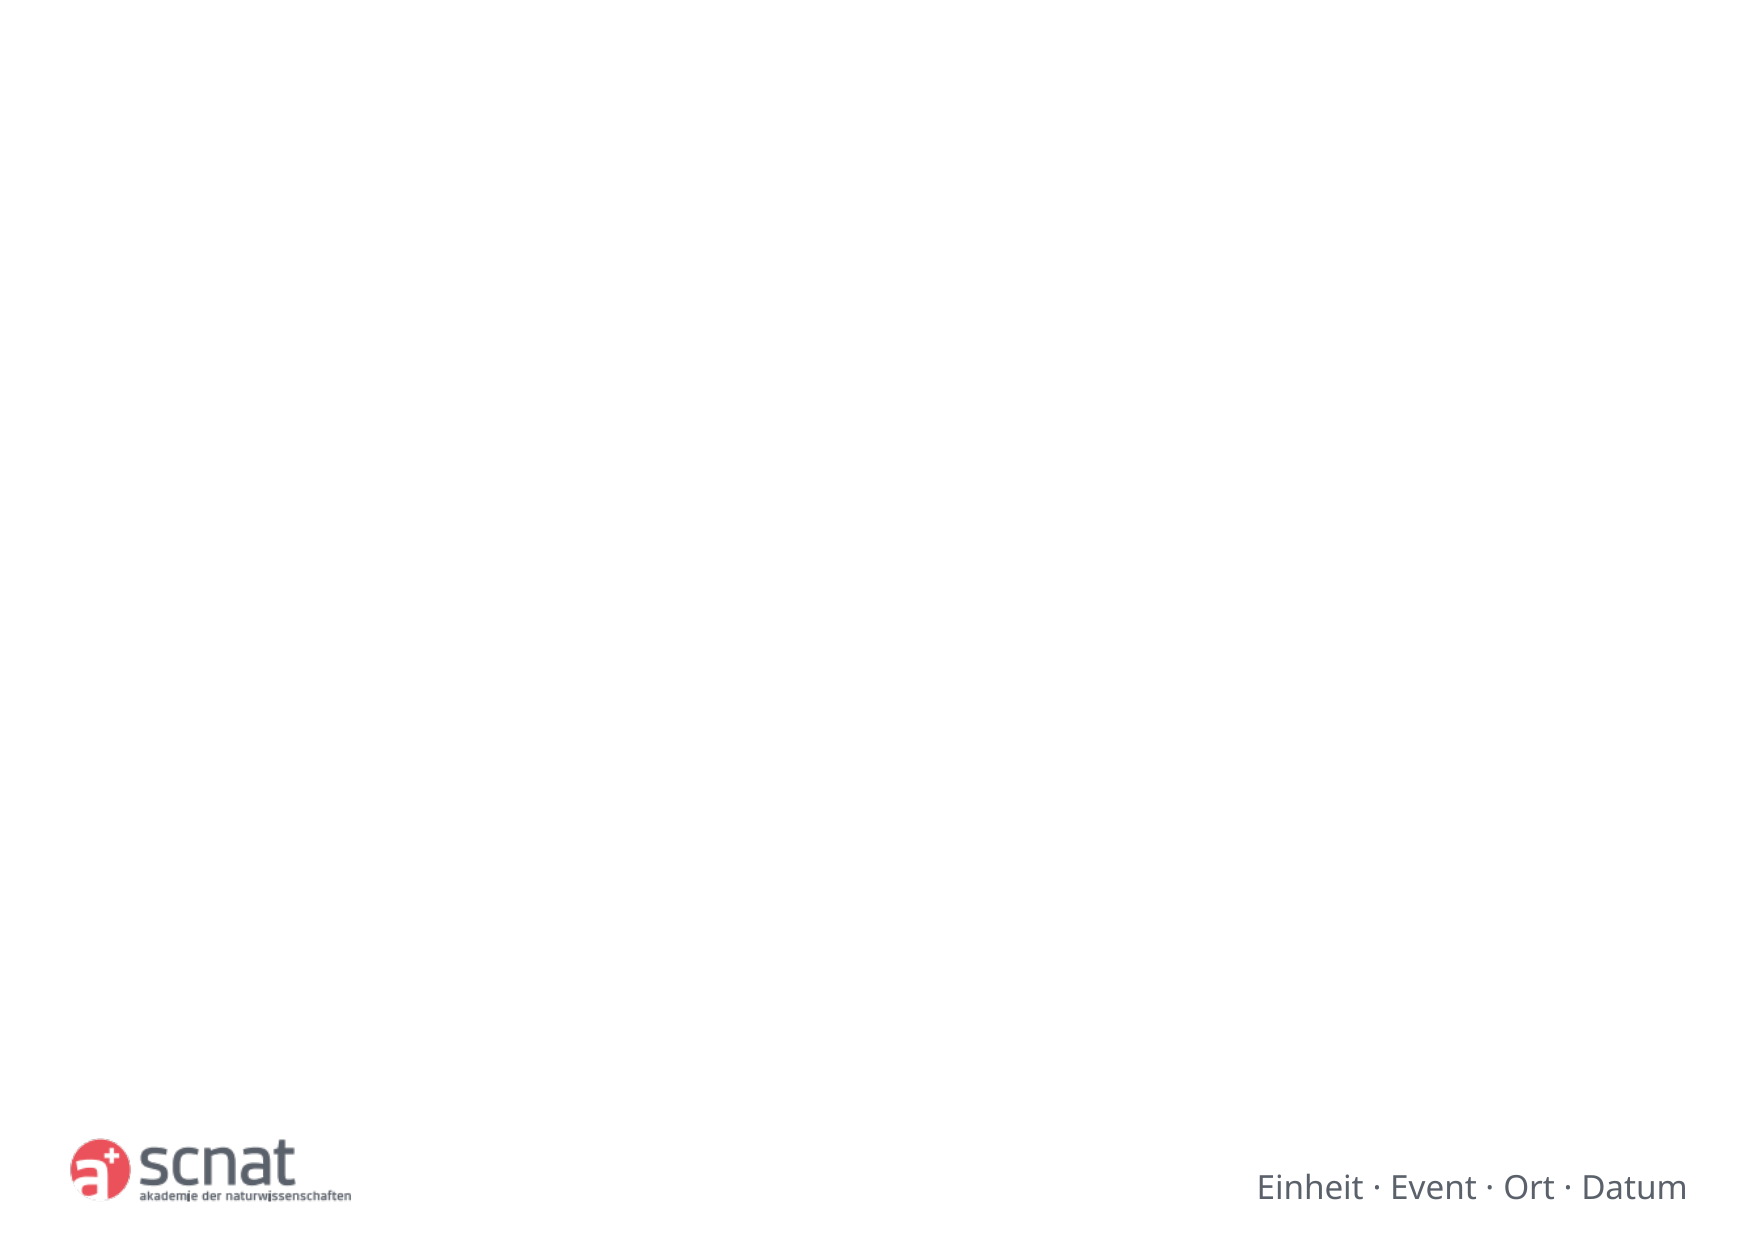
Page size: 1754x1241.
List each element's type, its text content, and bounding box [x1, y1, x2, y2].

footer Einheit · Event · Ort · Datum [580, 1158, 1704, 1219]
